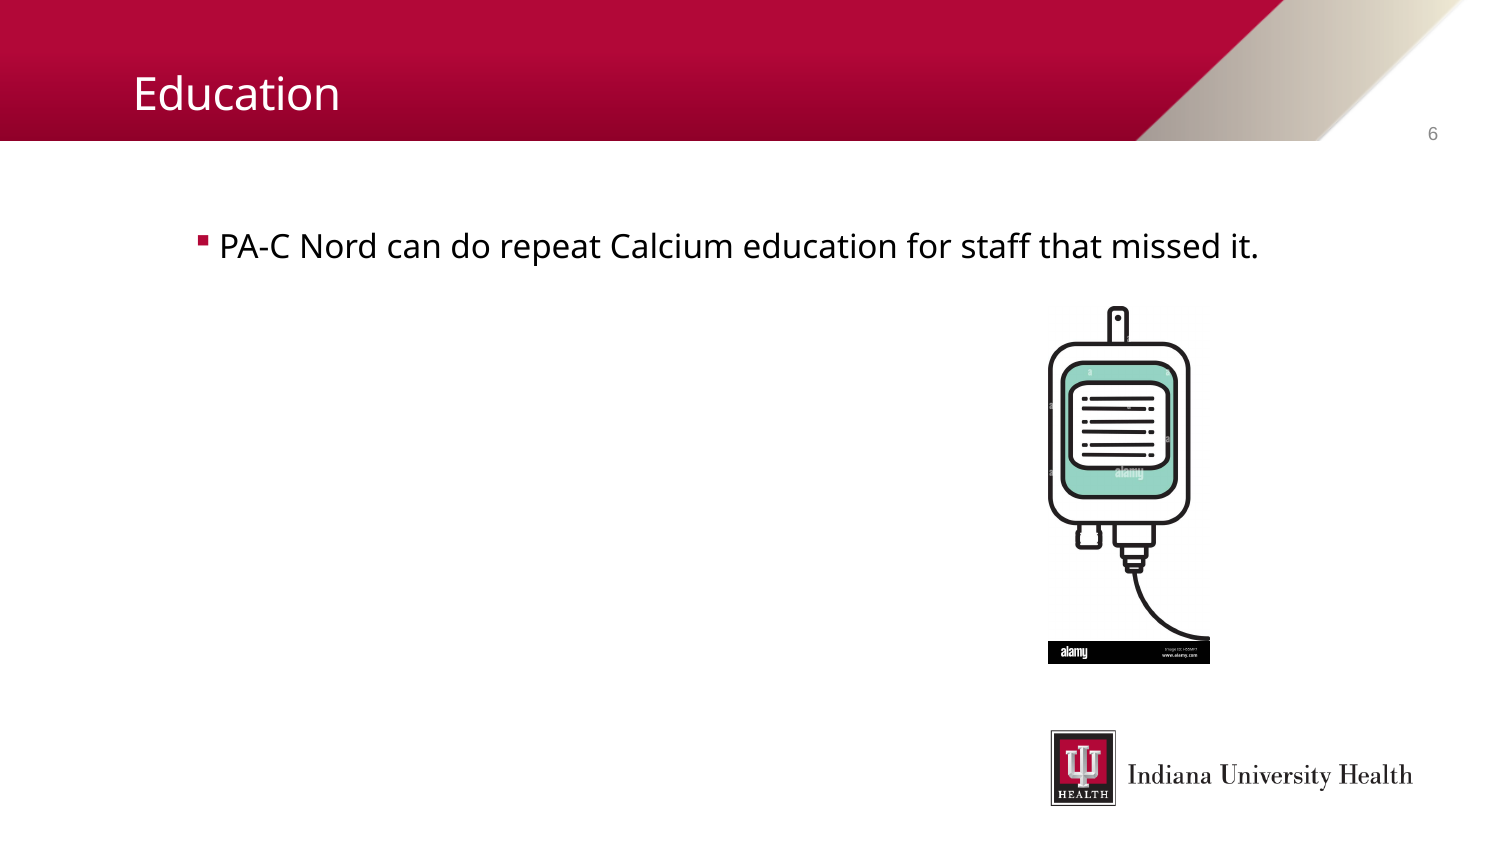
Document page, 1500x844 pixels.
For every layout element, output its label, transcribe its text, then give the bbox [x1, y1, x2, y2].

picture [0, 0, 1500, 141]
picture [1048, 727, 1415, 809]
slide_number 6 [1318, 98, 1439, 144]
picture [1048, 306, 1210, 664]
title Education [132, 25, 1140, 121]
list PA-C Nord can do repeat Calcium education for staff that missed it. [195, 225, 1358, 702]
